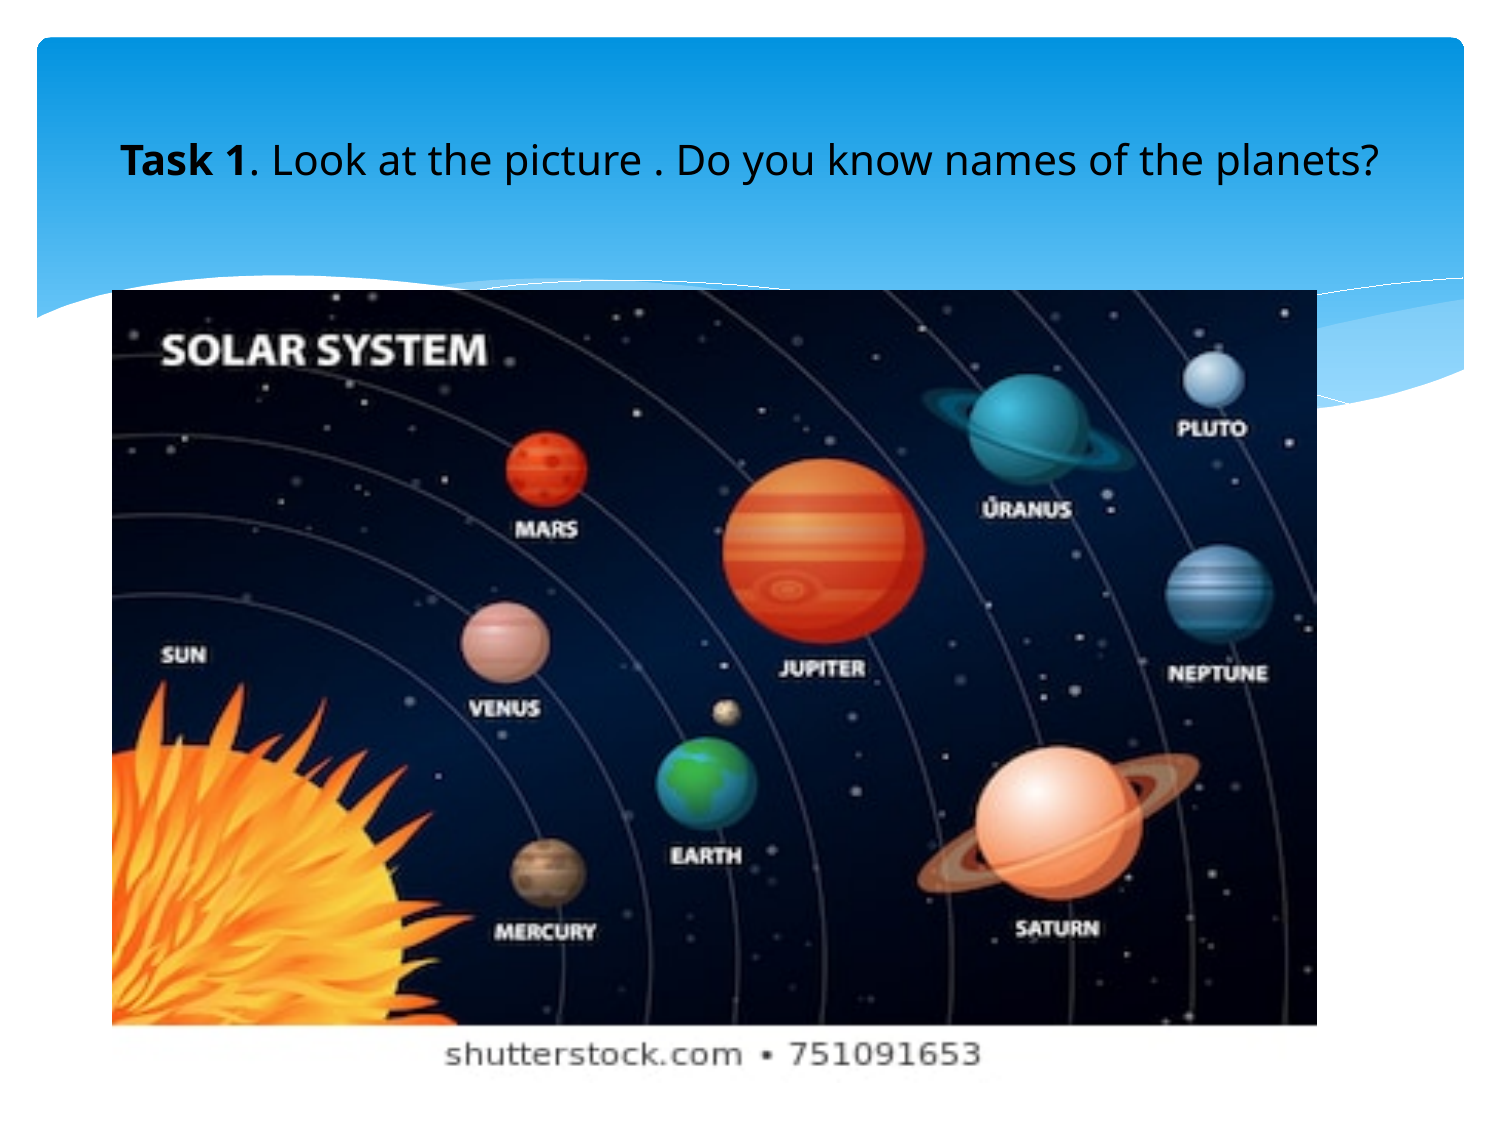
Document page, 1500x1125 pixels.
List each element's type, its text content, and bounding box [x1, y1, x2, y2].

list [111, 290, 1318, 1083]
title Task 1. Look at the picture . Do you know names of the planets? [75, 55, 1425, 261]
